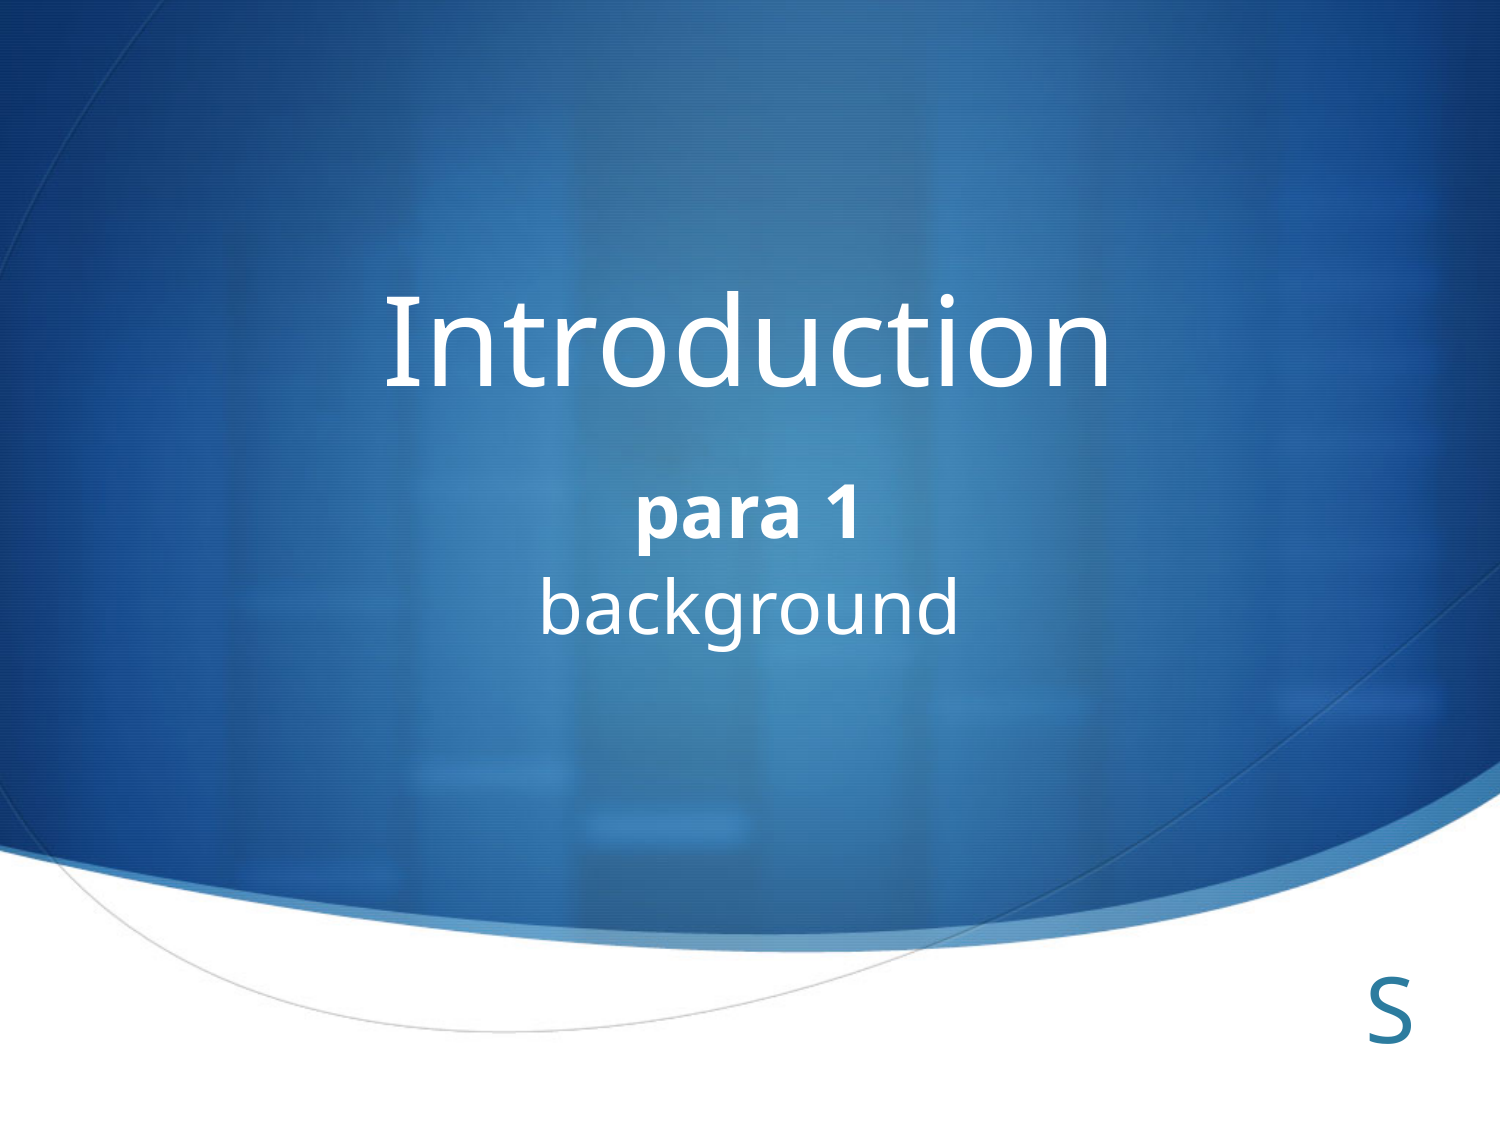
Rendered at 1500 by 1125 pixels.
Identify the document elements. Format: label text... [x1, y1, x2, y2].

picture [0, 0, 1500, 1125]
title Introduction [75, 275, 1425, 463]
subtitle para 1 background [75, 463, 1425, 974]
